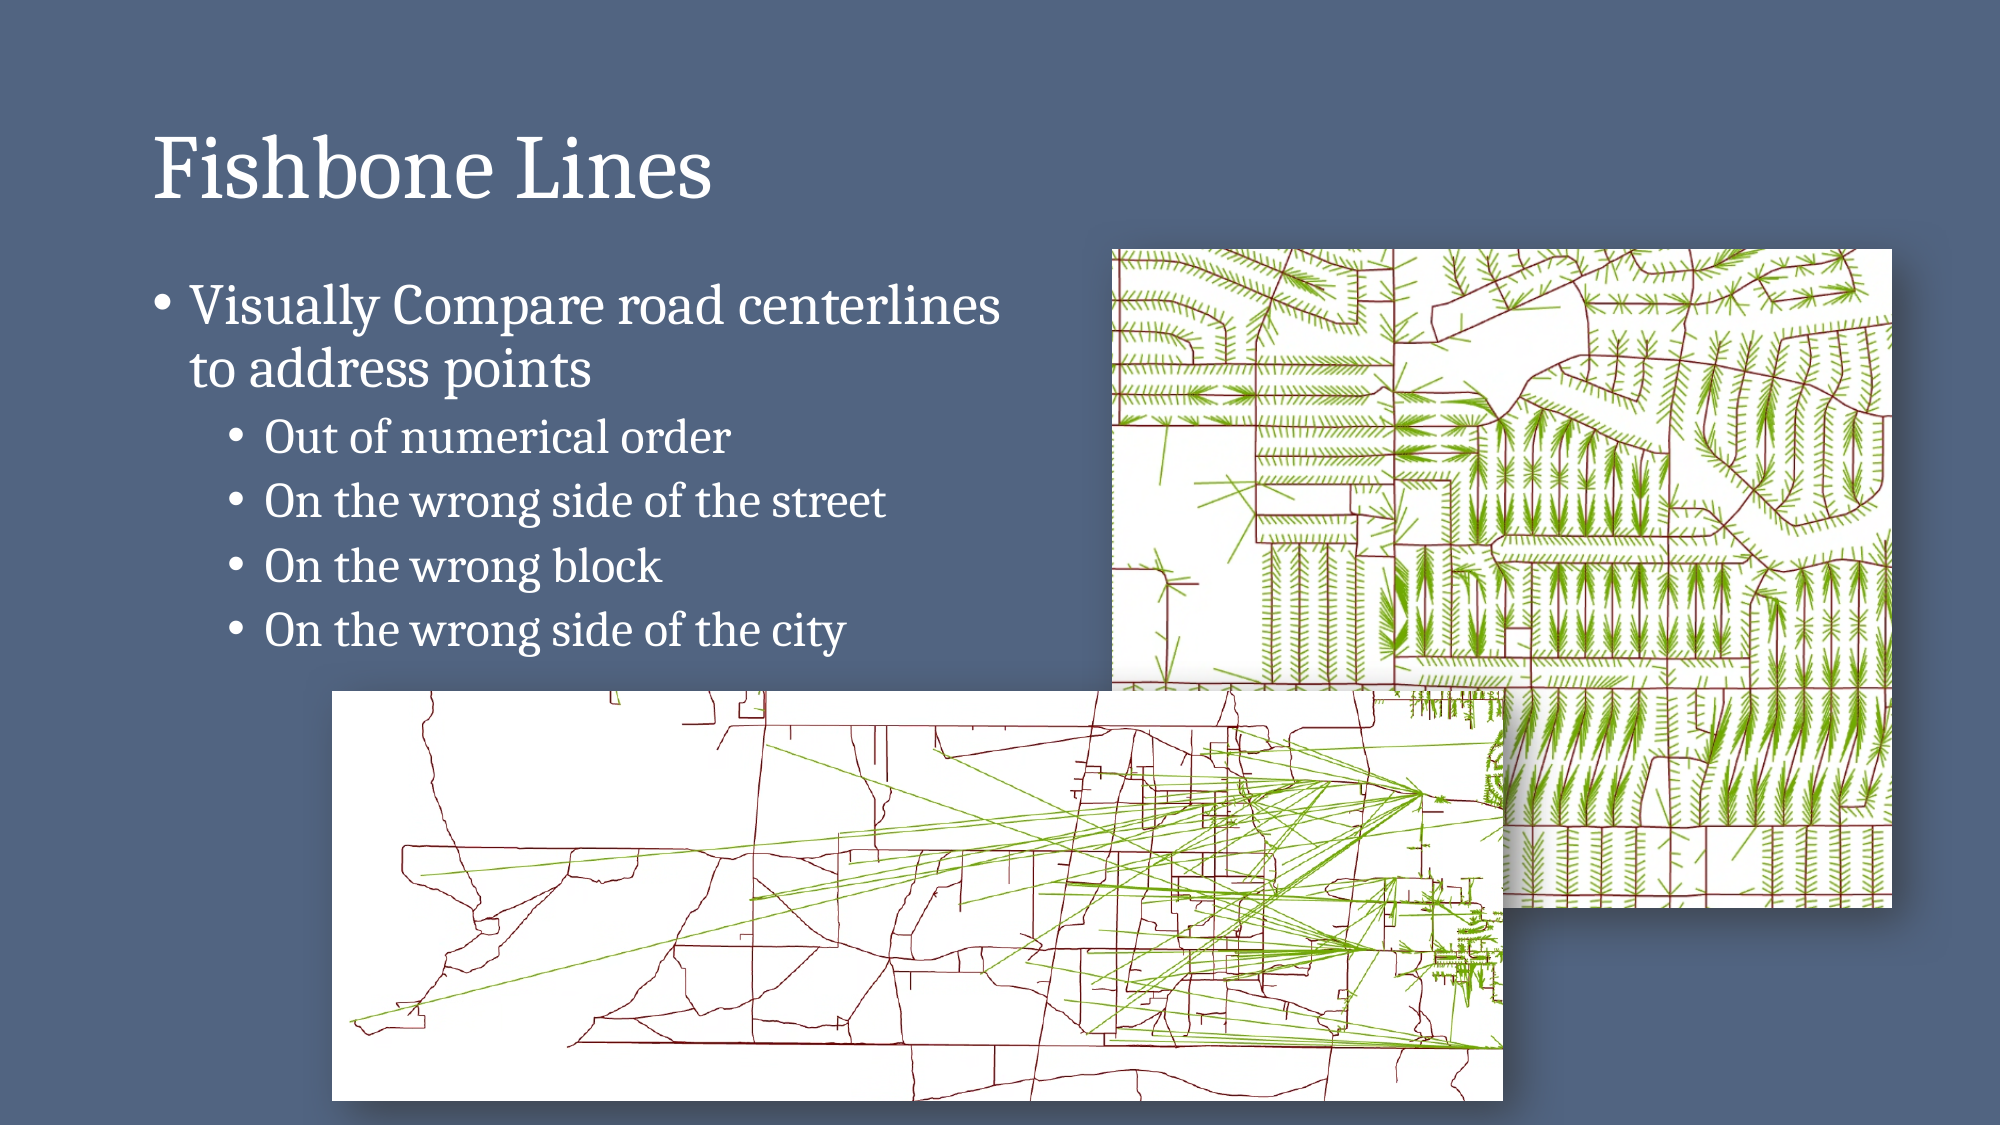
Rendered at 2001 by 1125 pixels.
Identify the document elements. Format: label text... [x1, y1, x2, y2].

list Visually Compare road centerlines to address points Out of numerical order On the wrong side of the street On the wrong block On the wrong side of the city [137, 266, 1061, 981]
title Fishbone Lines [137, 59, 1863, 278]
picture [332, 249, 1892, 1101]
